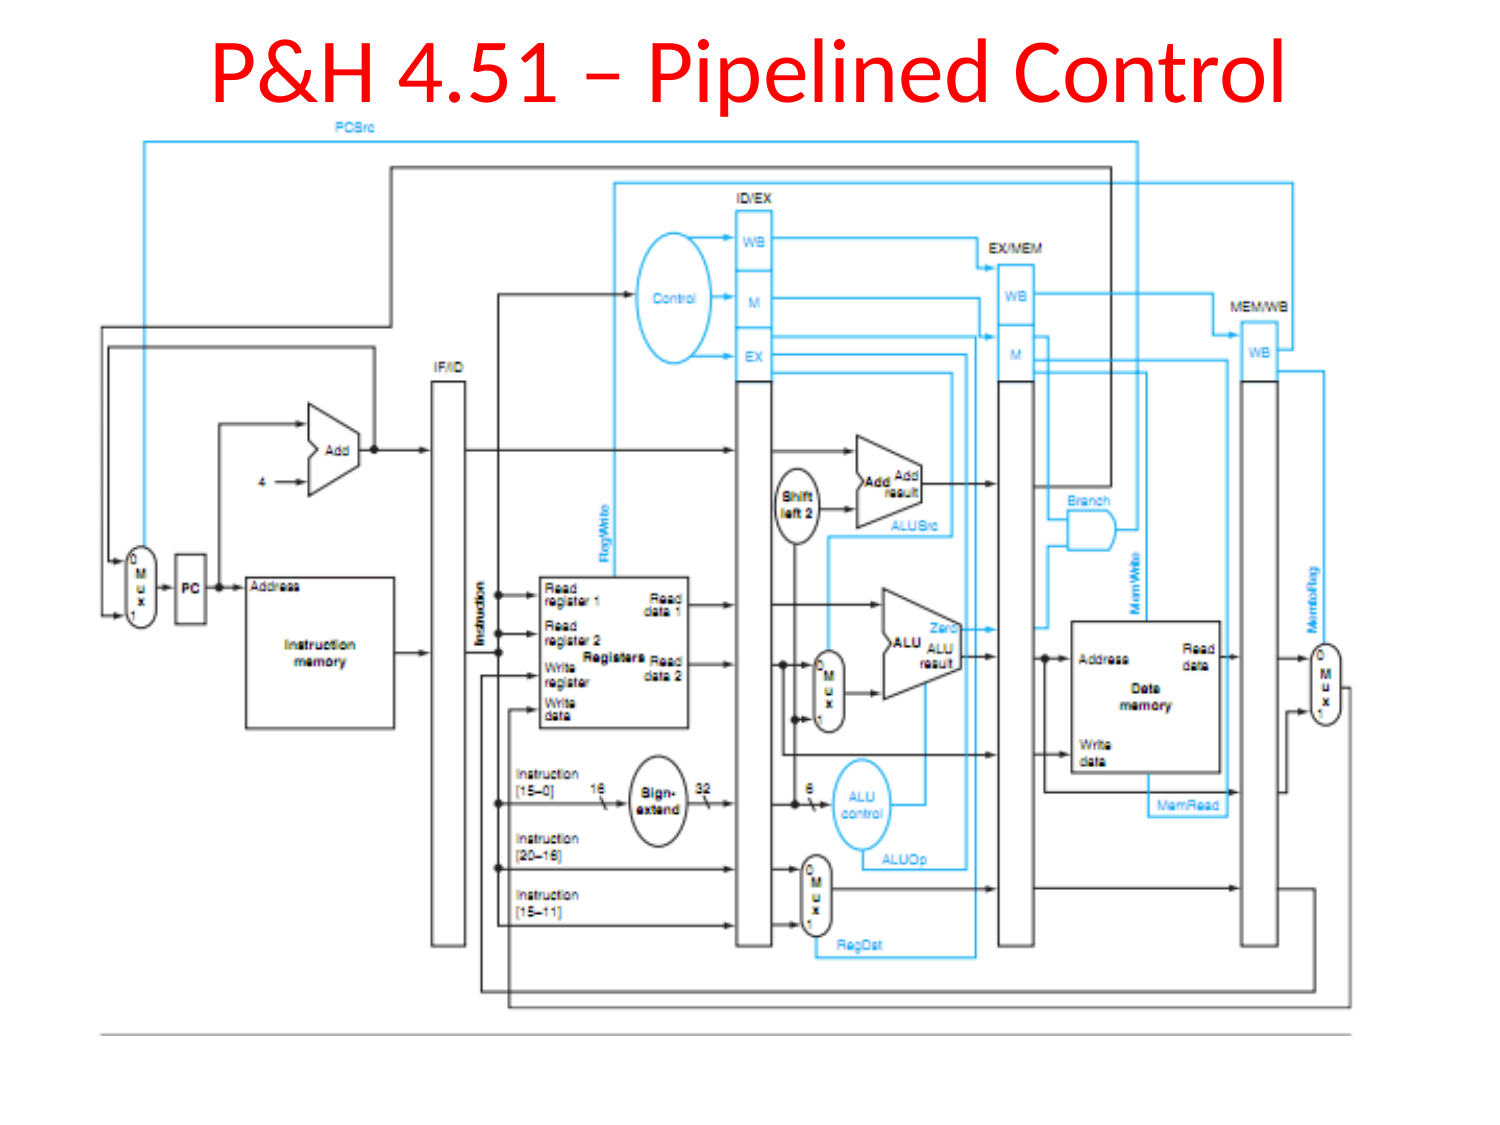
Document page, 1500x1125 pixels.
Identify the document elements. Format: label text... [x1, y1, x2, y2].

title P&H 4.51 – Pipelined Control [75, 28, 1425, 85]
picture [12, 87, 1488, 1036]
